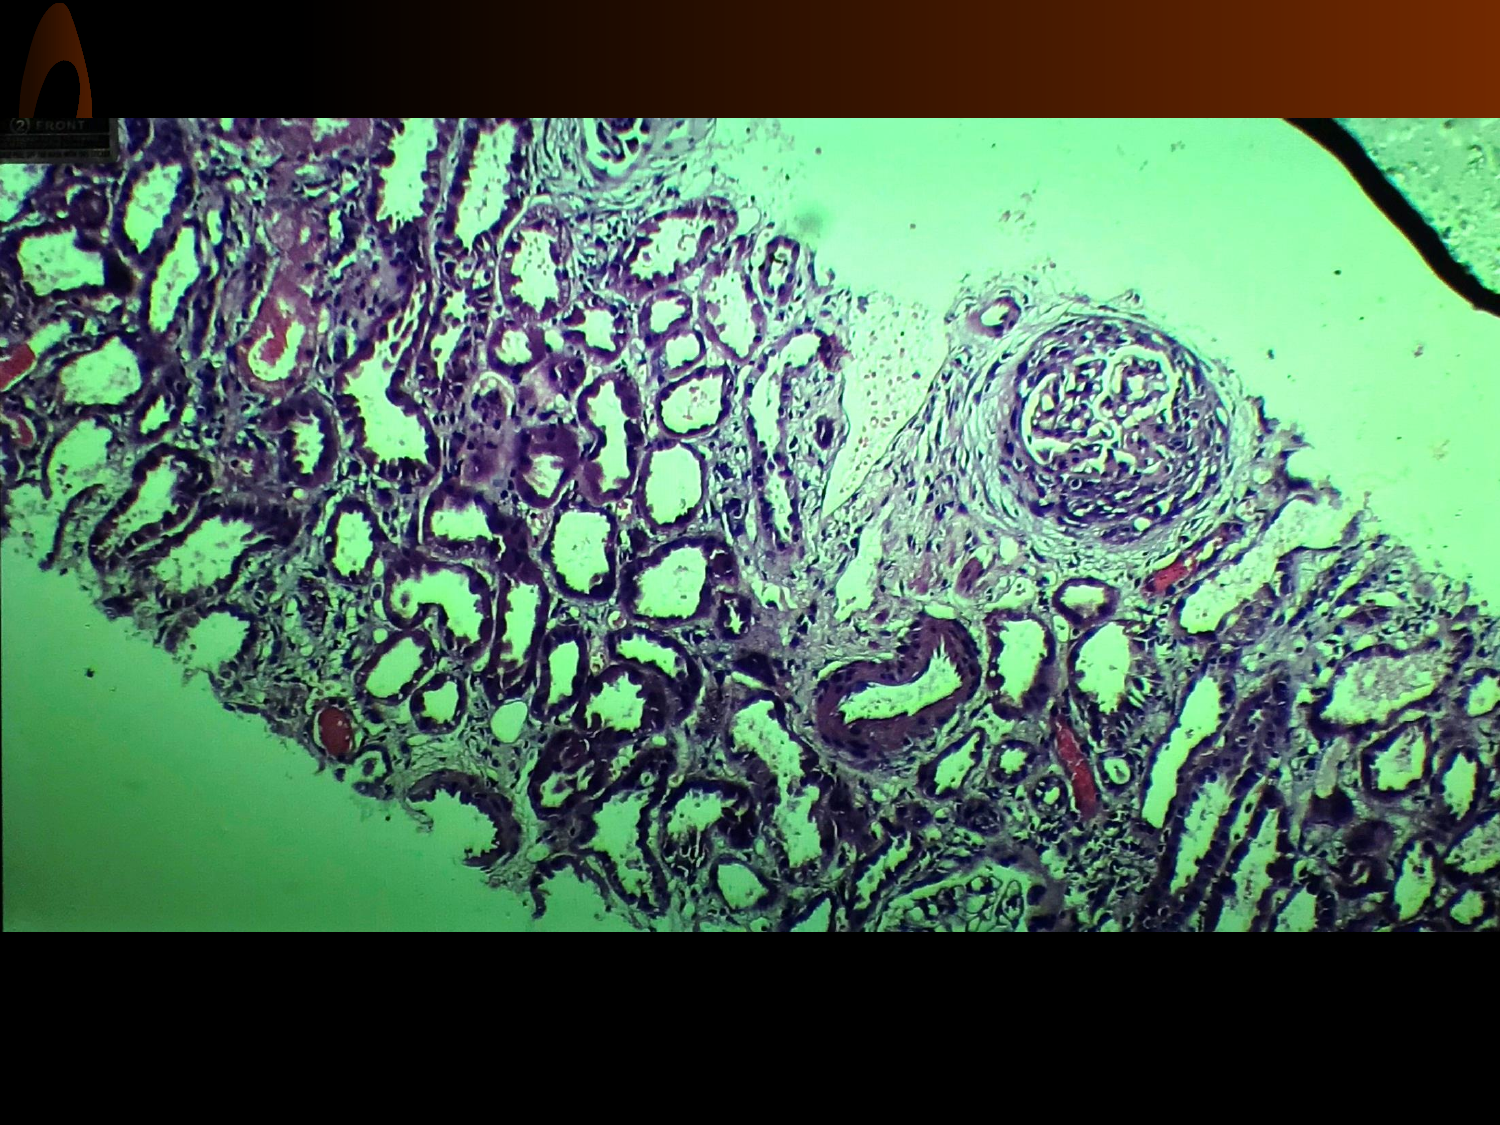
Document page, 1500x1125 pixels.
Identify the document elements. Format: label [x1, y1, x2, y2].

picture [0, 118, 1500, 932]
